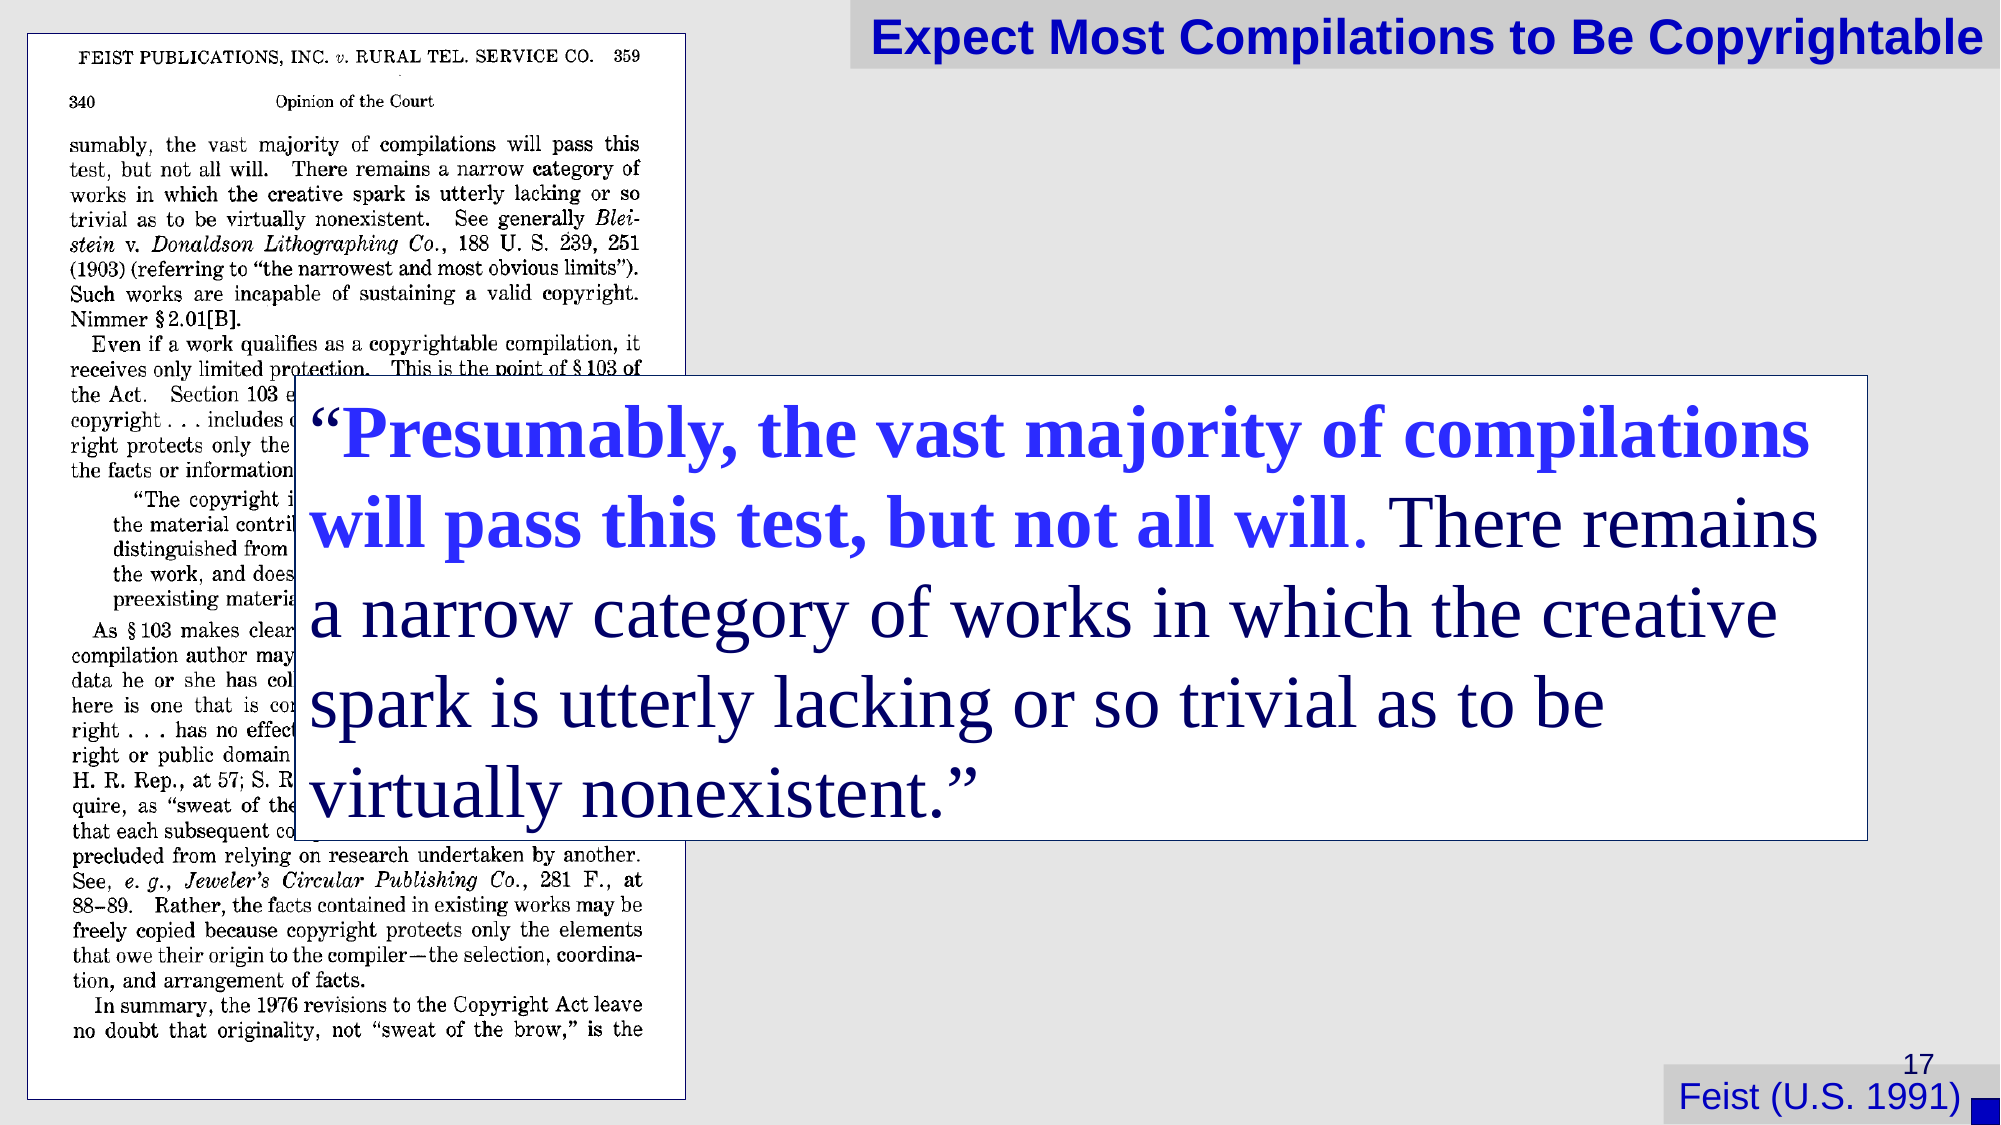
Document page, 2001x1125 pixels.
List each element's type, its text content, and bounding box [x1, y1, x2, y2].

text_box “Presumably, the vast majority of compilations will pass this test, but not all will. There remains a narrow category of works in which the creative spark is utterly lacking or so trivial as to be virtually nonexistent.” [689, 375, 1868, 841]
text_box [1971, 1099, 2000, 1125]
picture [27, 34, 685, 1100]
slide_number 17 [1533, 1024, 1951, 1101]
title Expect Most Compilations to Be Copyrightable [850, 0, 2000, 69]
text_box Feist (U.S. 1991) [1663, 1064, 2000, 1125]
